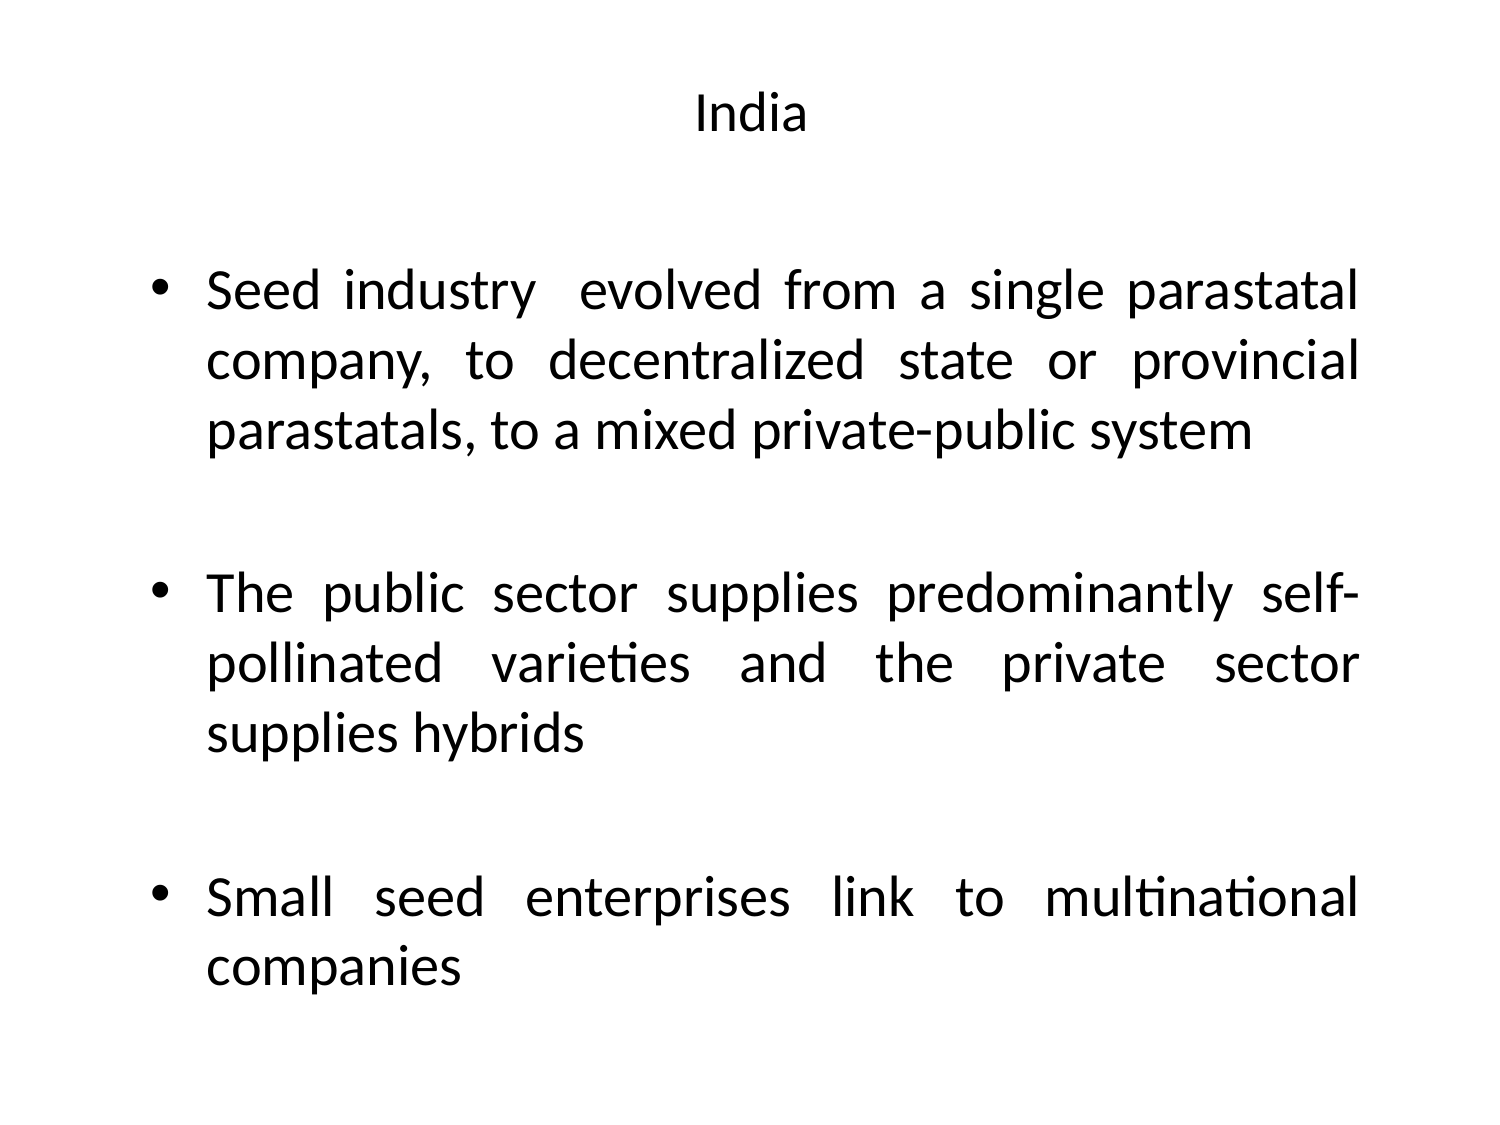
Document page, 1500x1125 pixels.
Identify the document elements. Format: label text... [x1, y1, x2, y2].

title India [76, 66, 1428, 151]
list Seed industry evolved from a single parastatal company, to decentralized state or provincial parastatals, to a mixed private-public system The public sector supplies predominantly self-pollinated varieties and the private sector supplies hybrids Small seed enterprises link to multinational companies [135, 243, 1377, 1035]
